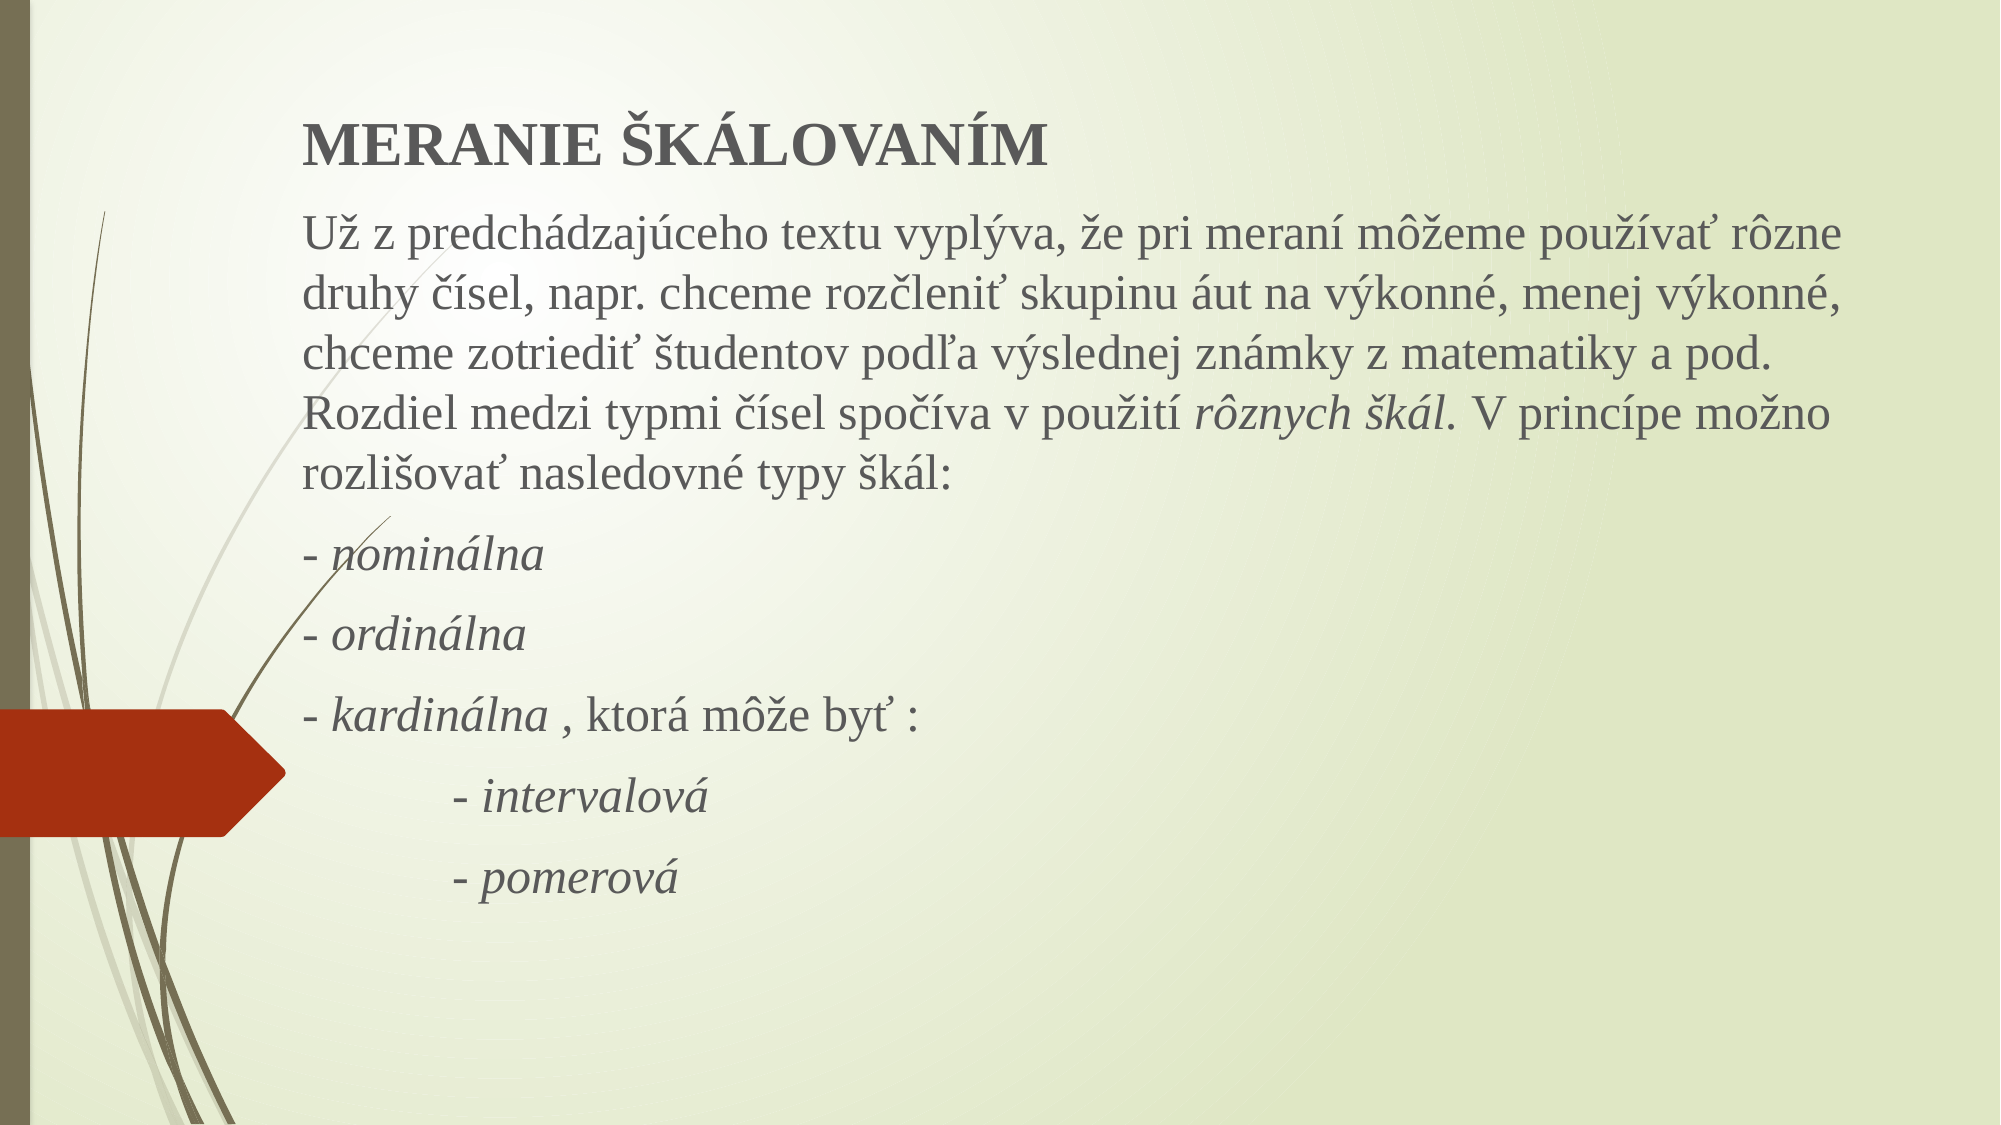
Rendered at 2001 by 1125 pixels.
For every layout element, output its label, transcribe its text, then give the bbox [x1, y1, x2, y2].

subtitle MERANIE ŠKÁLOVANÍM Už z predchádzajúceho textu vyplýva, že pri meraní môžeme používať rôzne druhy čísel, napr. chceme rozčleniť skupinu áut na výkonné, menej výkonné, chceme zotriediť študentov podľa výslednej známky z matematiky a pod. Rozdiel medzi typmi čísel spočíva v použití rôznych škál. V princípe možno rozlišovať nasledovné typy škál: - nominálna - ordinálna - kardinálna , ktorá môže byť : - intervalová - pomerová [287, 95, 1909, 1067]
